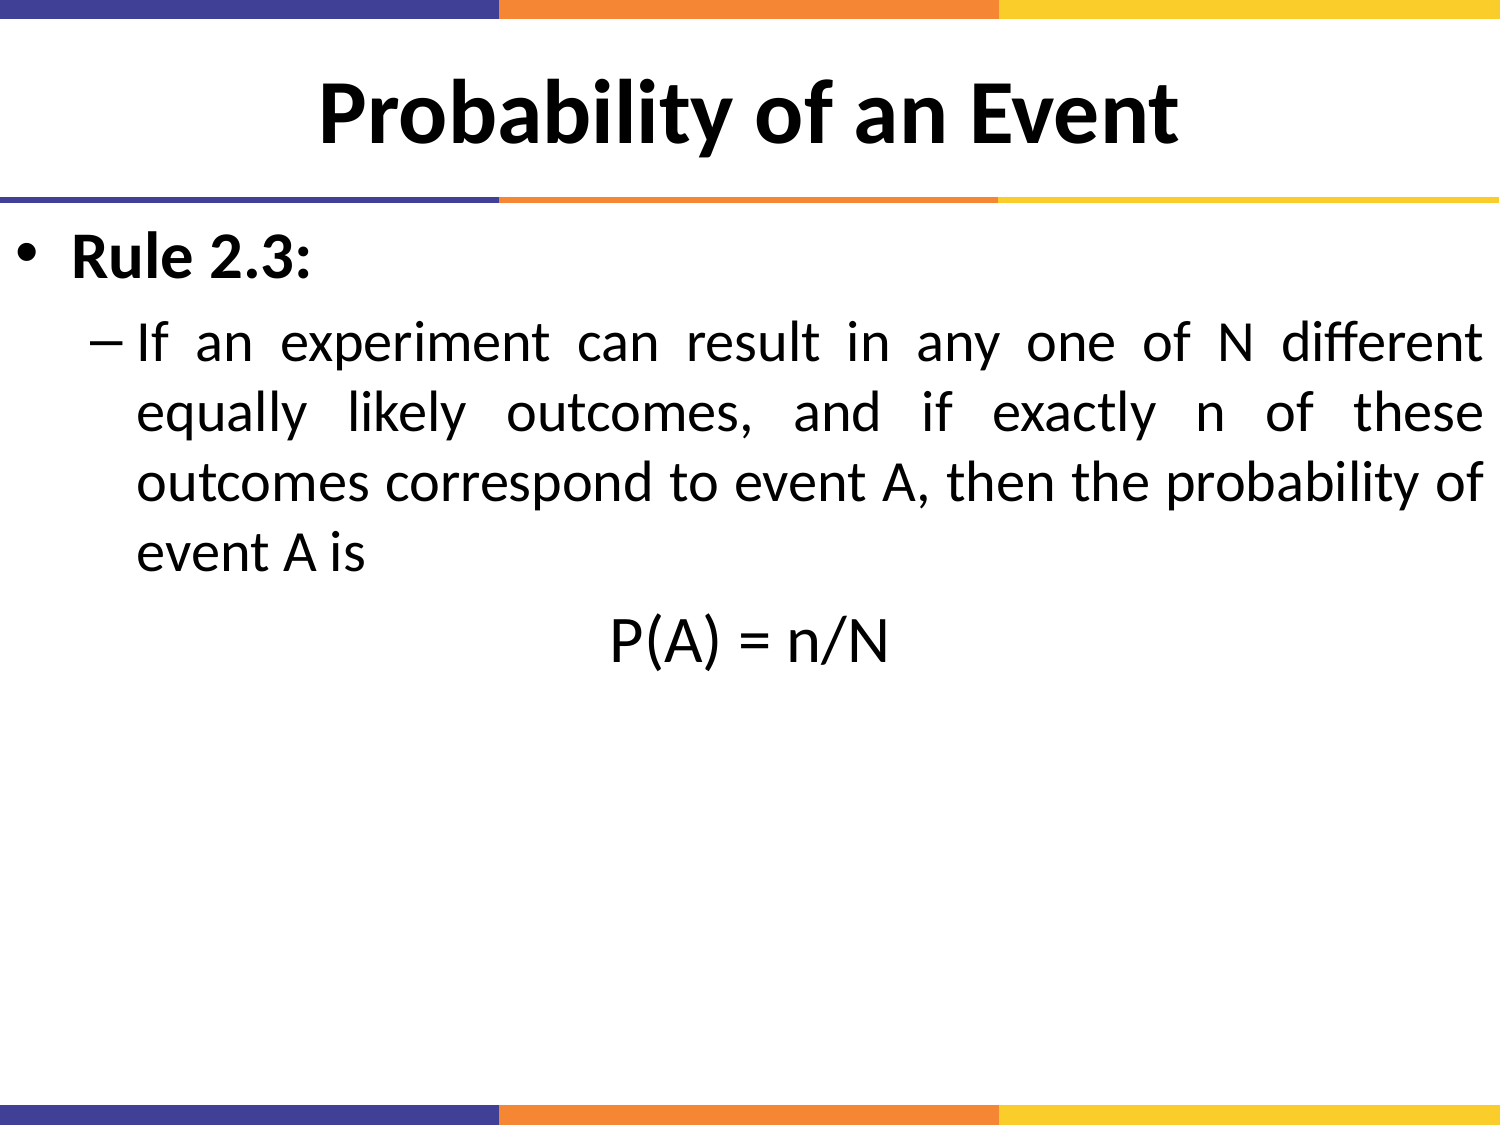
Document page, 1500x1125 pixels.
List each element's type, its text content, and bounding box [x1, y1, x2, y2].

title Probability of an Event [0, 20, 1500, 195]
list Rule 2.3: If an experiment can result in any one of N different equally likely outcomes, and if exactly n of these outcomes correspond to event A, then the probability of event A is P(A) = n/N [0, 203, 1500, 1100]
